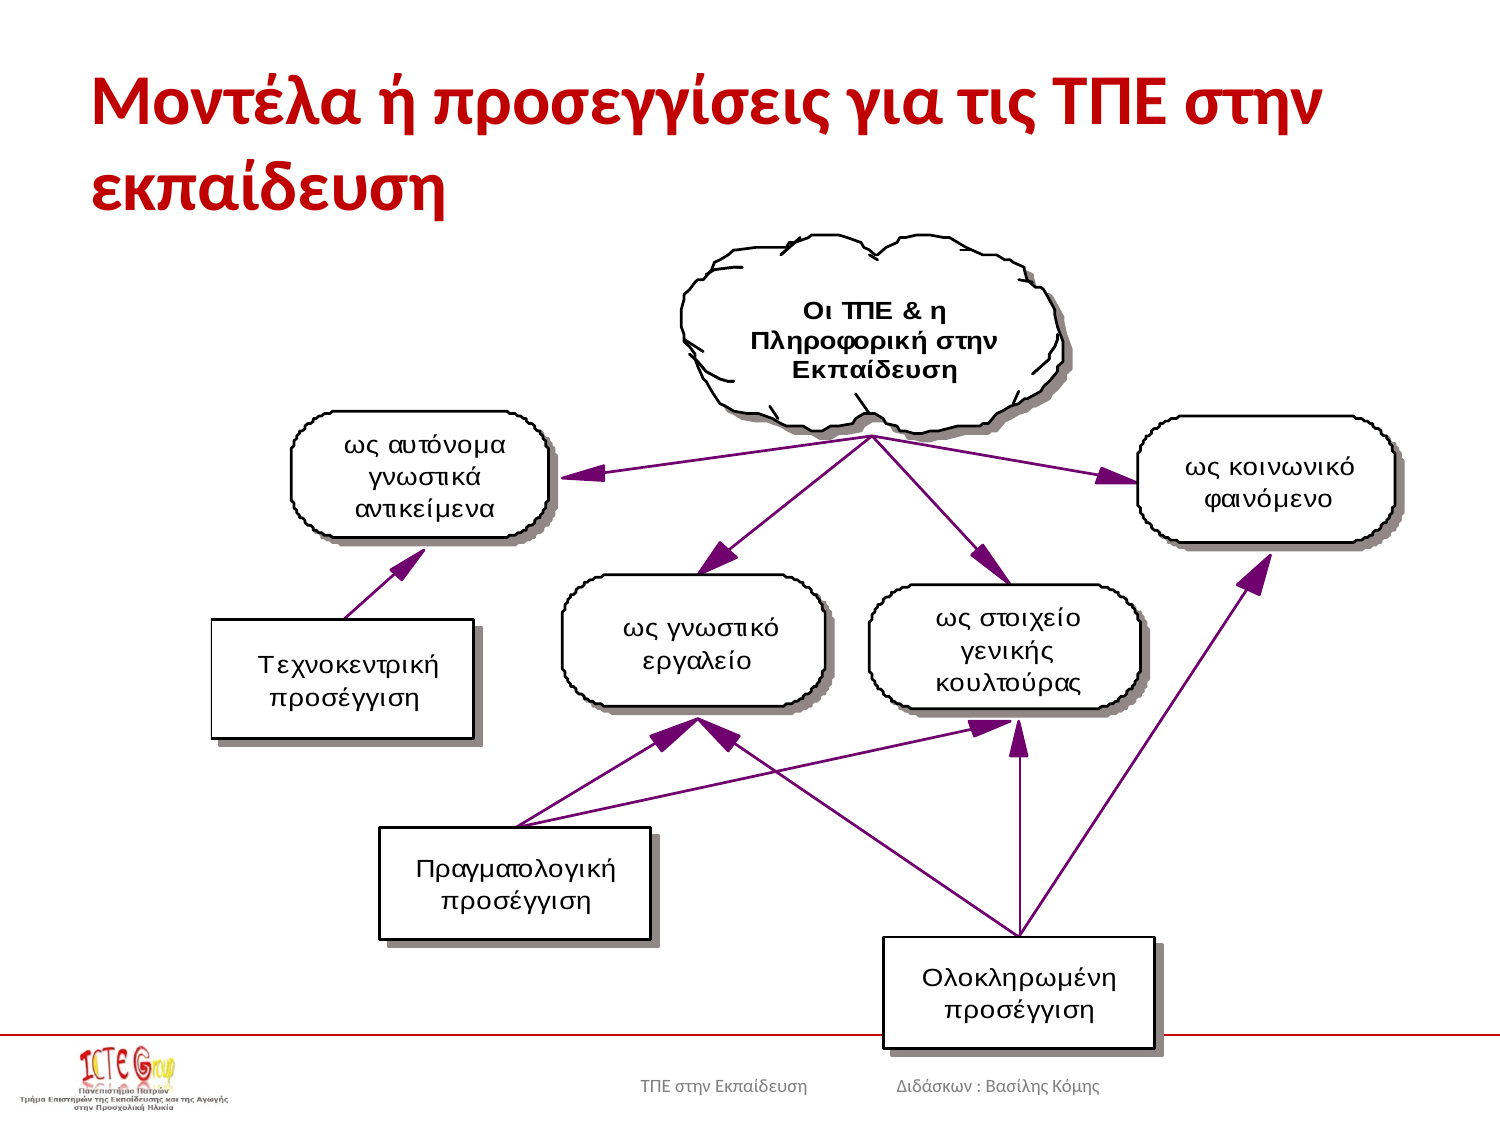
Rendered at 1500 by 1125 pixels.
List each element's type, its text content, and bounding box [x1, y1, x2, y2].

title Μοντέλα ή προσεγγίσεις για τις ΤΠΕ στην εκπαίδευση [75, 45, 1425, 233]
picture [17, 222, 1419, 1115]
